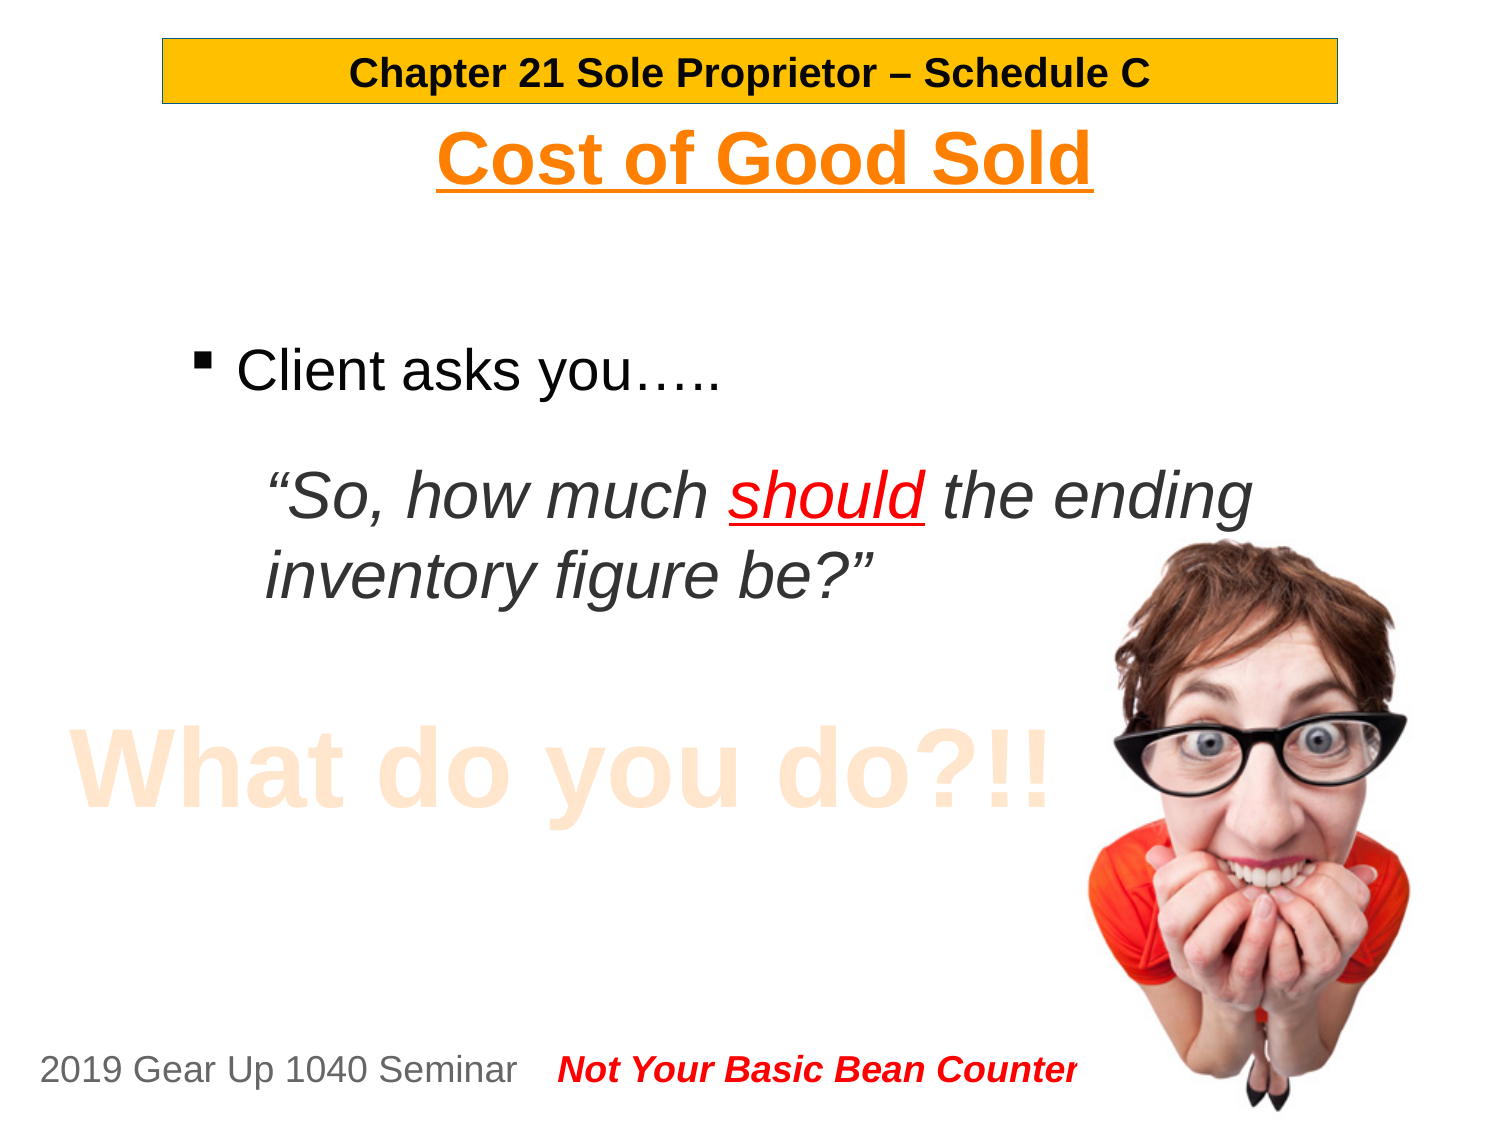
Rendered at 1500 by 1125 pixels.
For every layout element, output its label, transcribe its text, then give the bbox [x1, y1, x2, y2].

text_box Cost of Good Sold [74, 112, 1456, 202]
picture [1077, 536, 1426, 1123]
text_box Client asks you….. “So, how much should the ending inventory figure be?” [174, 324, 1288, 620]
text_box What do you do?!! [54, 687, 1072, 838]
text_box Chapter 21 Sole Proprietor – Schedule C [162, 38, 1338, 104]
